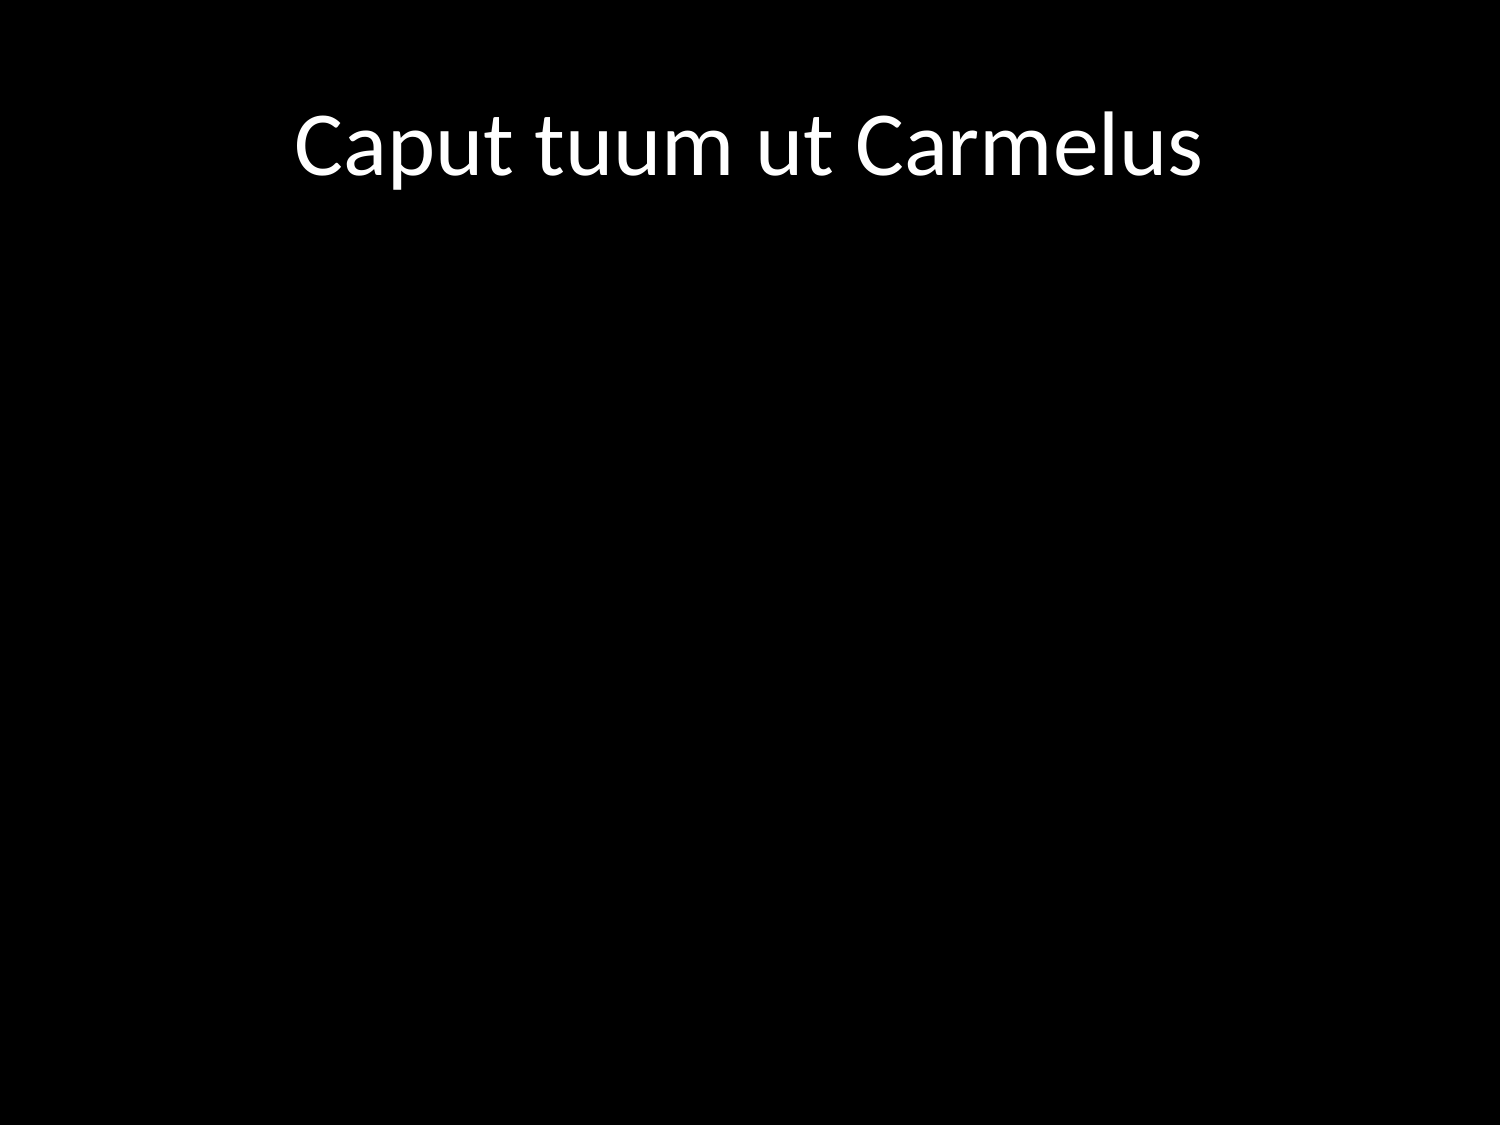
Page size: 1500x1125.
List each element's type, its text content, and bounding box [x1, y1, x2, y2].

title Caput tuum ut Carmelus [75, 45, 1425, 233]
